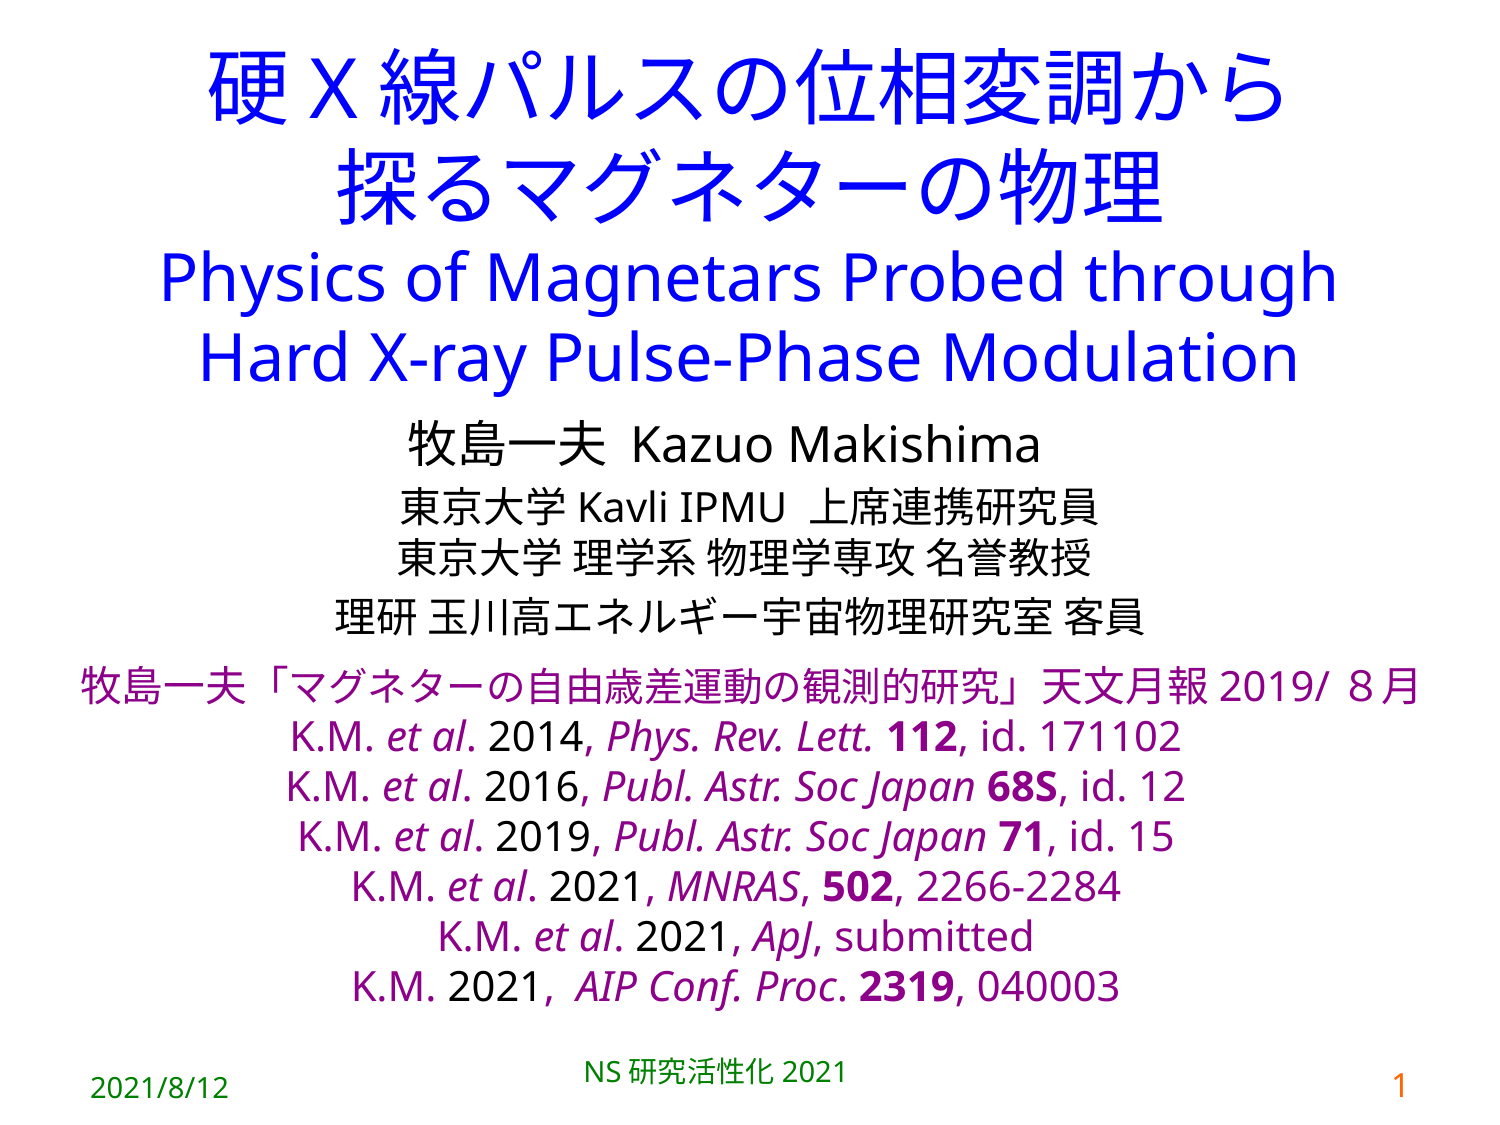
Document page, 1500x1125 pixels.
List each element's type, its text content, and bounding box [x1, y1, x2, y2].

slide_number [75, 1057, 425, 1117]
text_box 牧島一夫 Kazuo Makishima 東京大学Kavli IPMU 上席連携研究員 東京大学 理学系 物理学専攻 名誉教授 理研 玉川高エネルギー宇宙物理研究室 客員 [132, 404, 1318, 650]
text_box 硬X線パルスの位相変調から 探るマグネターの物理 Physics of Magnetars Probed through Hard X-ray Pulse-Phase Modulation [74, 23, 1425, 407]
text_box 牧島一夫「マグネターの自由歳差運動の観測的研究」天文月報2019/８月 K.M. et al. 2014, Phys. Rev. Lett. 112, id. 171102 K.M. et al. 2016, Publ. Astr. Soc Japan 68S, id. 12 K.M. et al. 2019, Publ. Astr. Soc Japan 71, id. 15 K.M. et al. 2021, MNRAS, 502, 2266-2284 K.M. et al. 2021, ApJ, submitted K.M. 2021, AIP Conf. Proc. 2319, 040003 [23, 652, 1449, 1017]
slide_number 0 [1074, 1057, 1425, 1117]
footer NS研究活性化2021 [478, 1041, 954, 1102]
